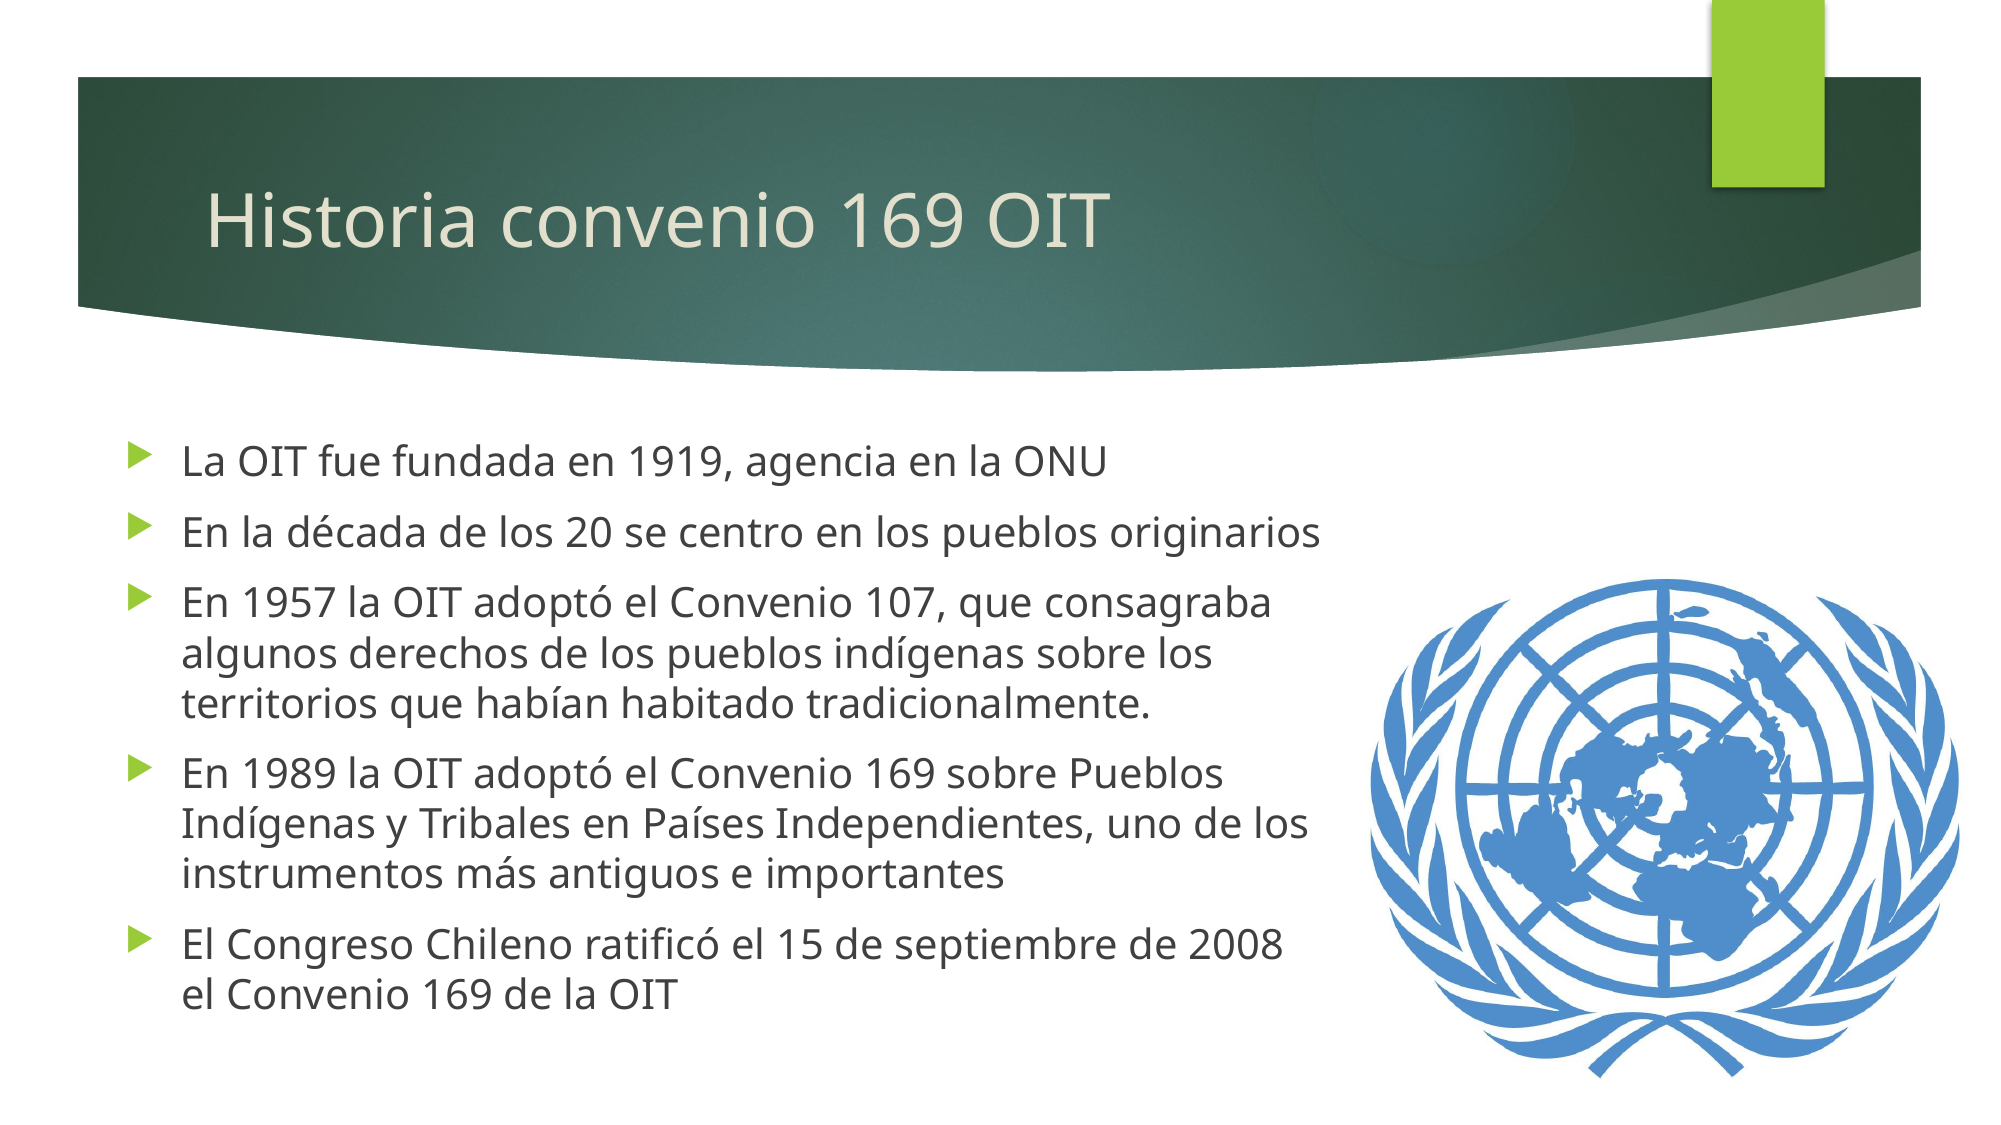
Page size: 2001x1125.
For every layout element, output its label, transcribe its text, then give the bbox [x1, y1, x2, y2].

picture [1348, 562, 1976, 1091]
title Historia convenio 169 OIT [189, 159, 1627, 276]
list La OIT fue fundada en 1919, agencia en la ONU En la década de los 20 se centro en los pueblos originarios En 1957 la OIT adoptó el Convenio 107, que consagraba algunos derechos de los pueblos indígenas sobre los territorios que habían habitado tradicionalmente. En 1989 la OIT adoptó el Convenio 169 sobre Pueblos Indígenas y Tribales en Países Independientes, uno de los instrumentos más antiguos e importantes El Congreso Chileno ratificó el 15 de septiembre de 2008 el Convenio 169 de la OIT [110, 427, 1638, 1125]
